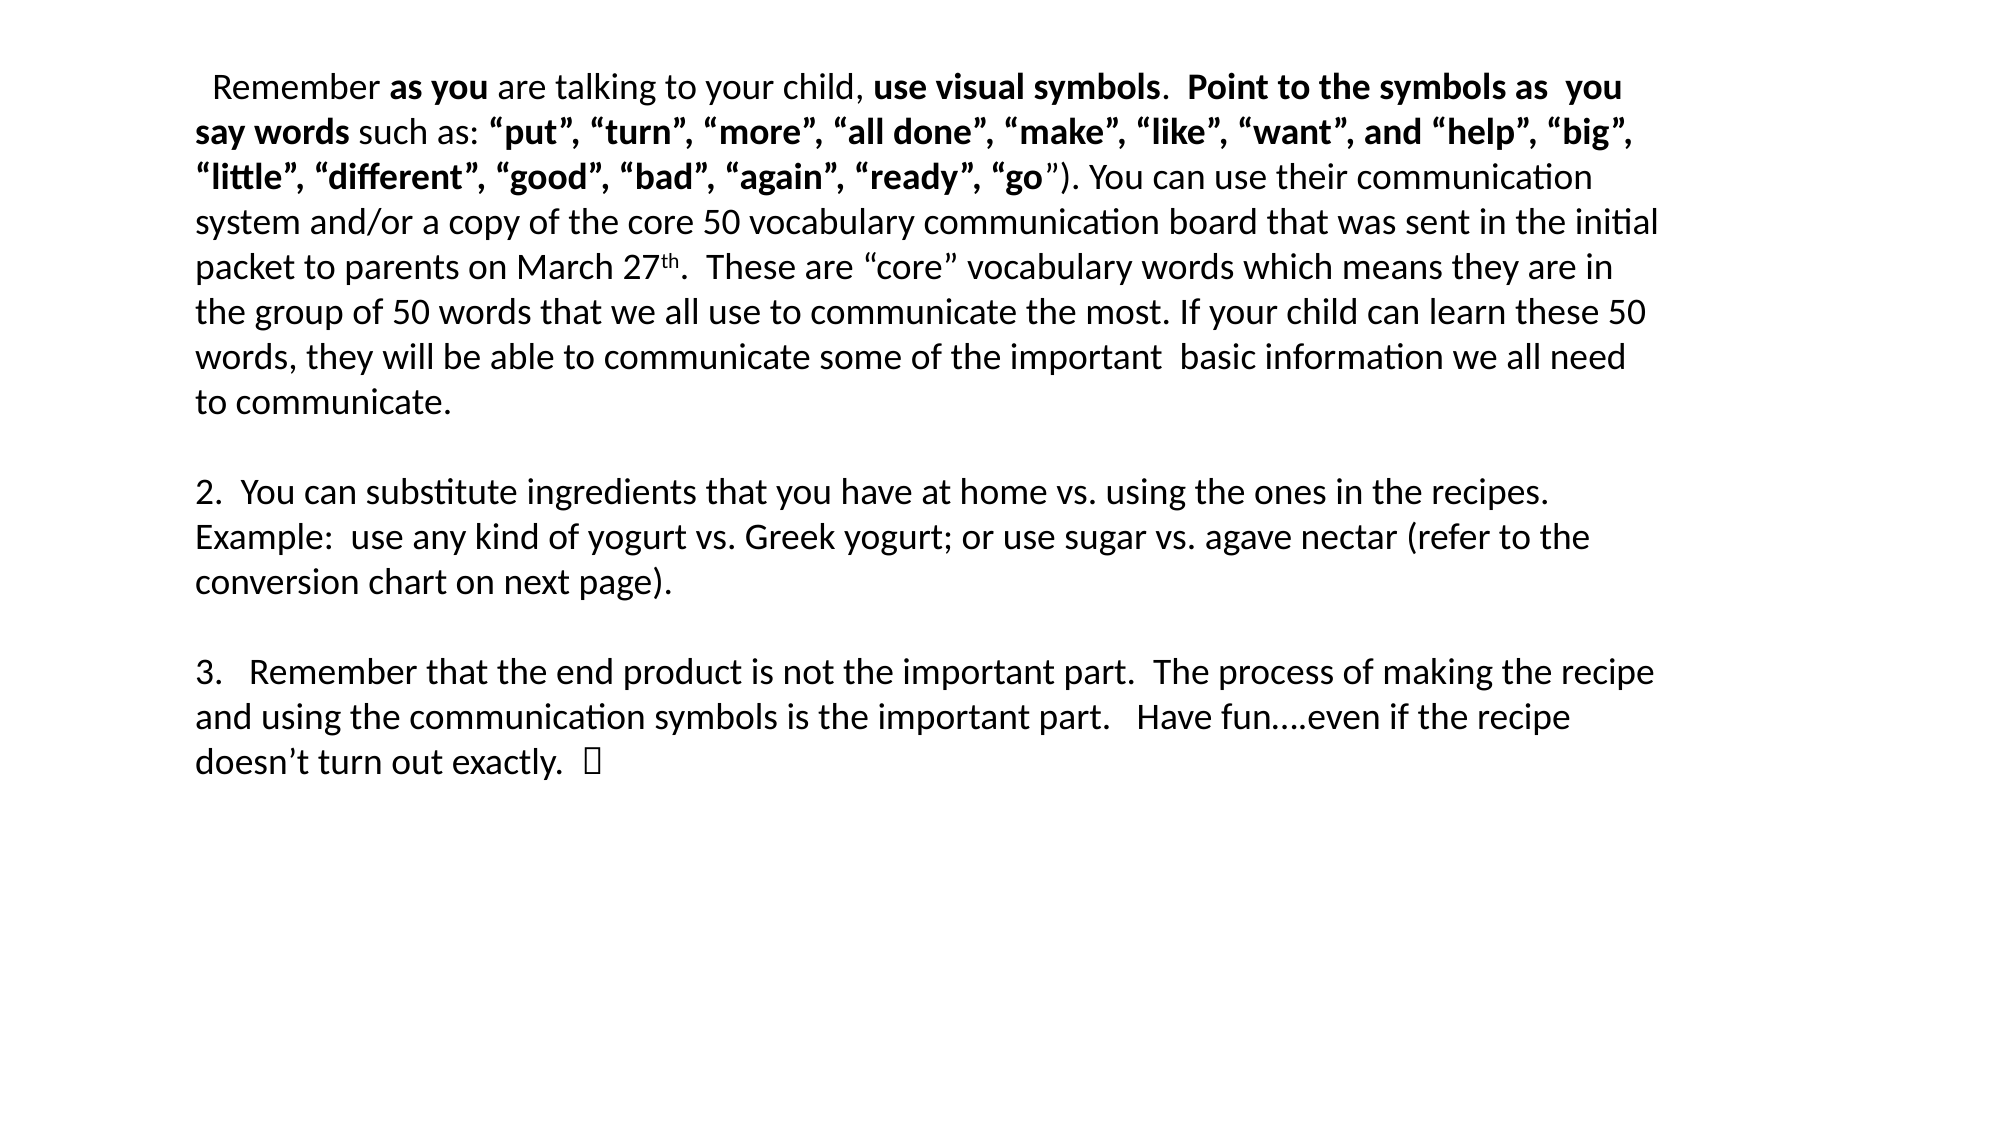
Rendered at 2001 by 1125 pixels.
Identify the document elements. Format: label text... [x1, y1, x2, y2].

text_box Remember as you are talking to your child, use visual symbols. Point to the symbols as you say words such as: “put”, “turn”, “more”, “all done”, “make”, “like”, “want”, and “help”, “big”, “little”, “different”, “good”, “bad”, “again”, “ready”, “go”). You can use their communication system and/or a copy of the core 50 vocabulary communication board that was sent in the initial packet to parents on March 27th. These are “core” vocabulary words which means they are in the group of 50 words that we all use to communicate the most. If your child can learn these 50 words, they will be able to communicate some of the important basic information we all need to communicate. 2. You can substitute ingredients that you have at home vs. using the ones in the recipes. Example: use any kind of yogurt vs. Greek yogurt; or use sugar vs. agave nectar (refer to the conversion chart on next page). 3. Remember that the end product is not the important part. The process of making the recipe and using the communication symbols is the important part. Have fun….even if the recipe doesn’t turn out exactly.  [180, 55, 1676, 835]
